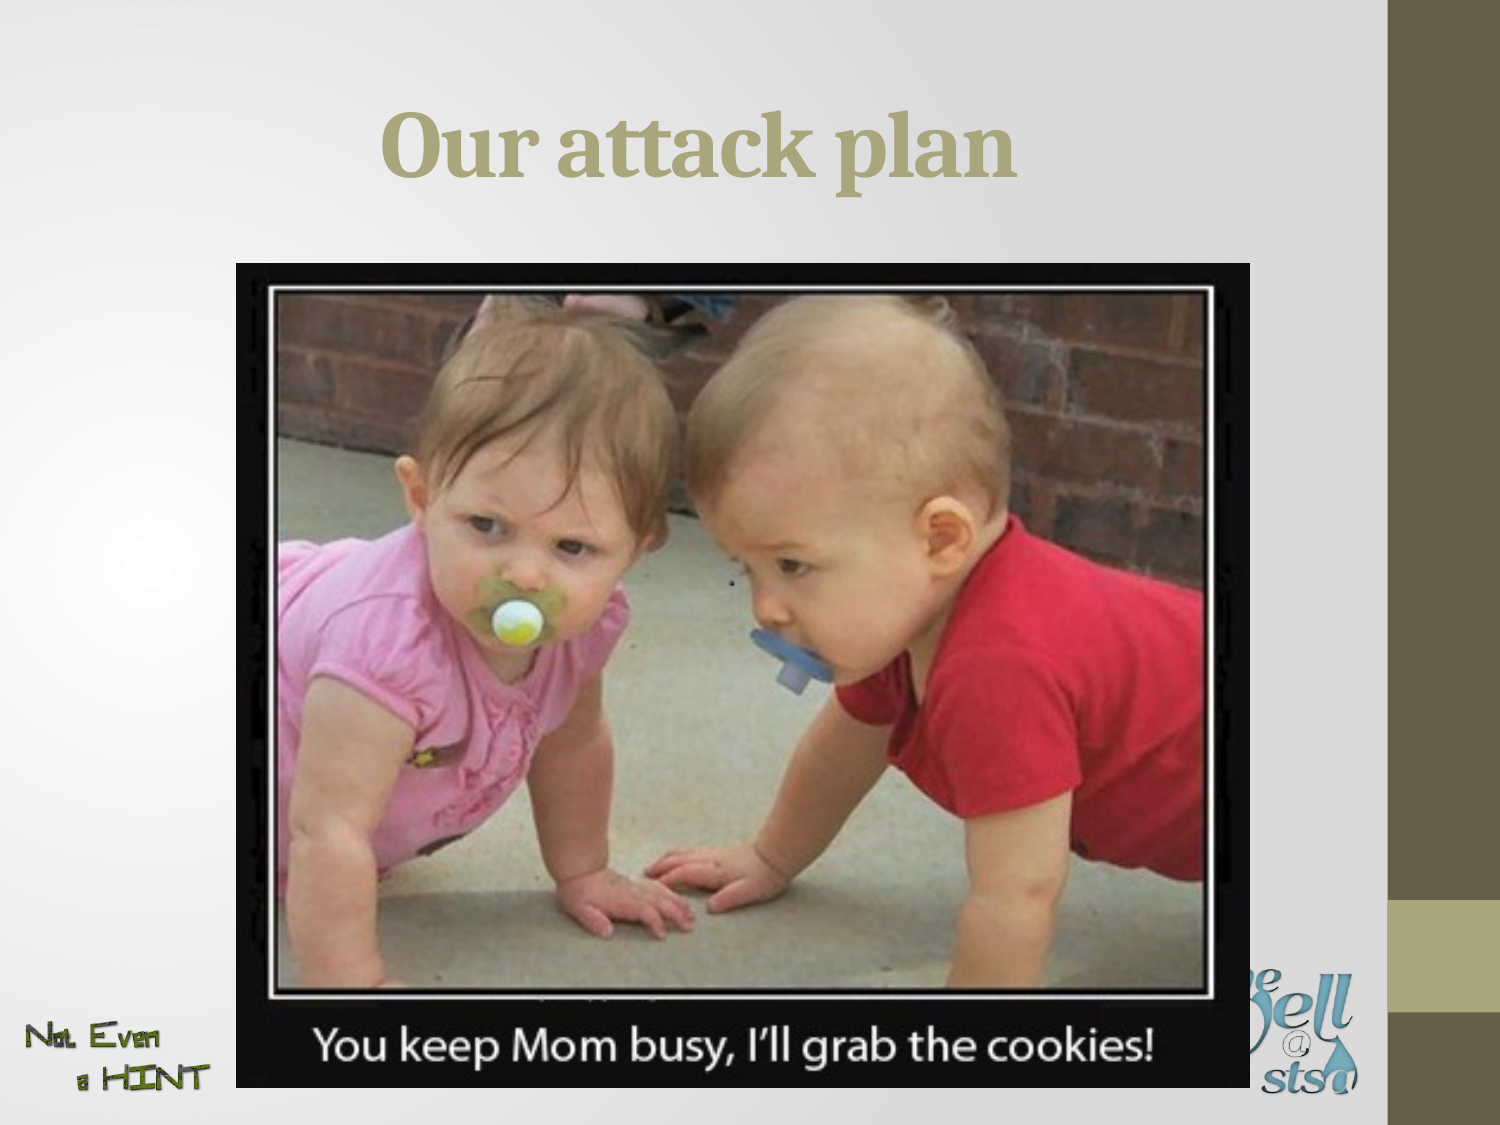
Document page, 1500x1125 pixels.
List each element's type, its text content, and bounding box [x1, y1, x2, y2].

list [1160, 950, 1363, 1101]
title Our attack plan [75, 45, 1325, 233]
picture [235, 263, 1251, 1088]
picture [24, 1019, 161, 1051]
picture [74, 1061, 212, 1094]
